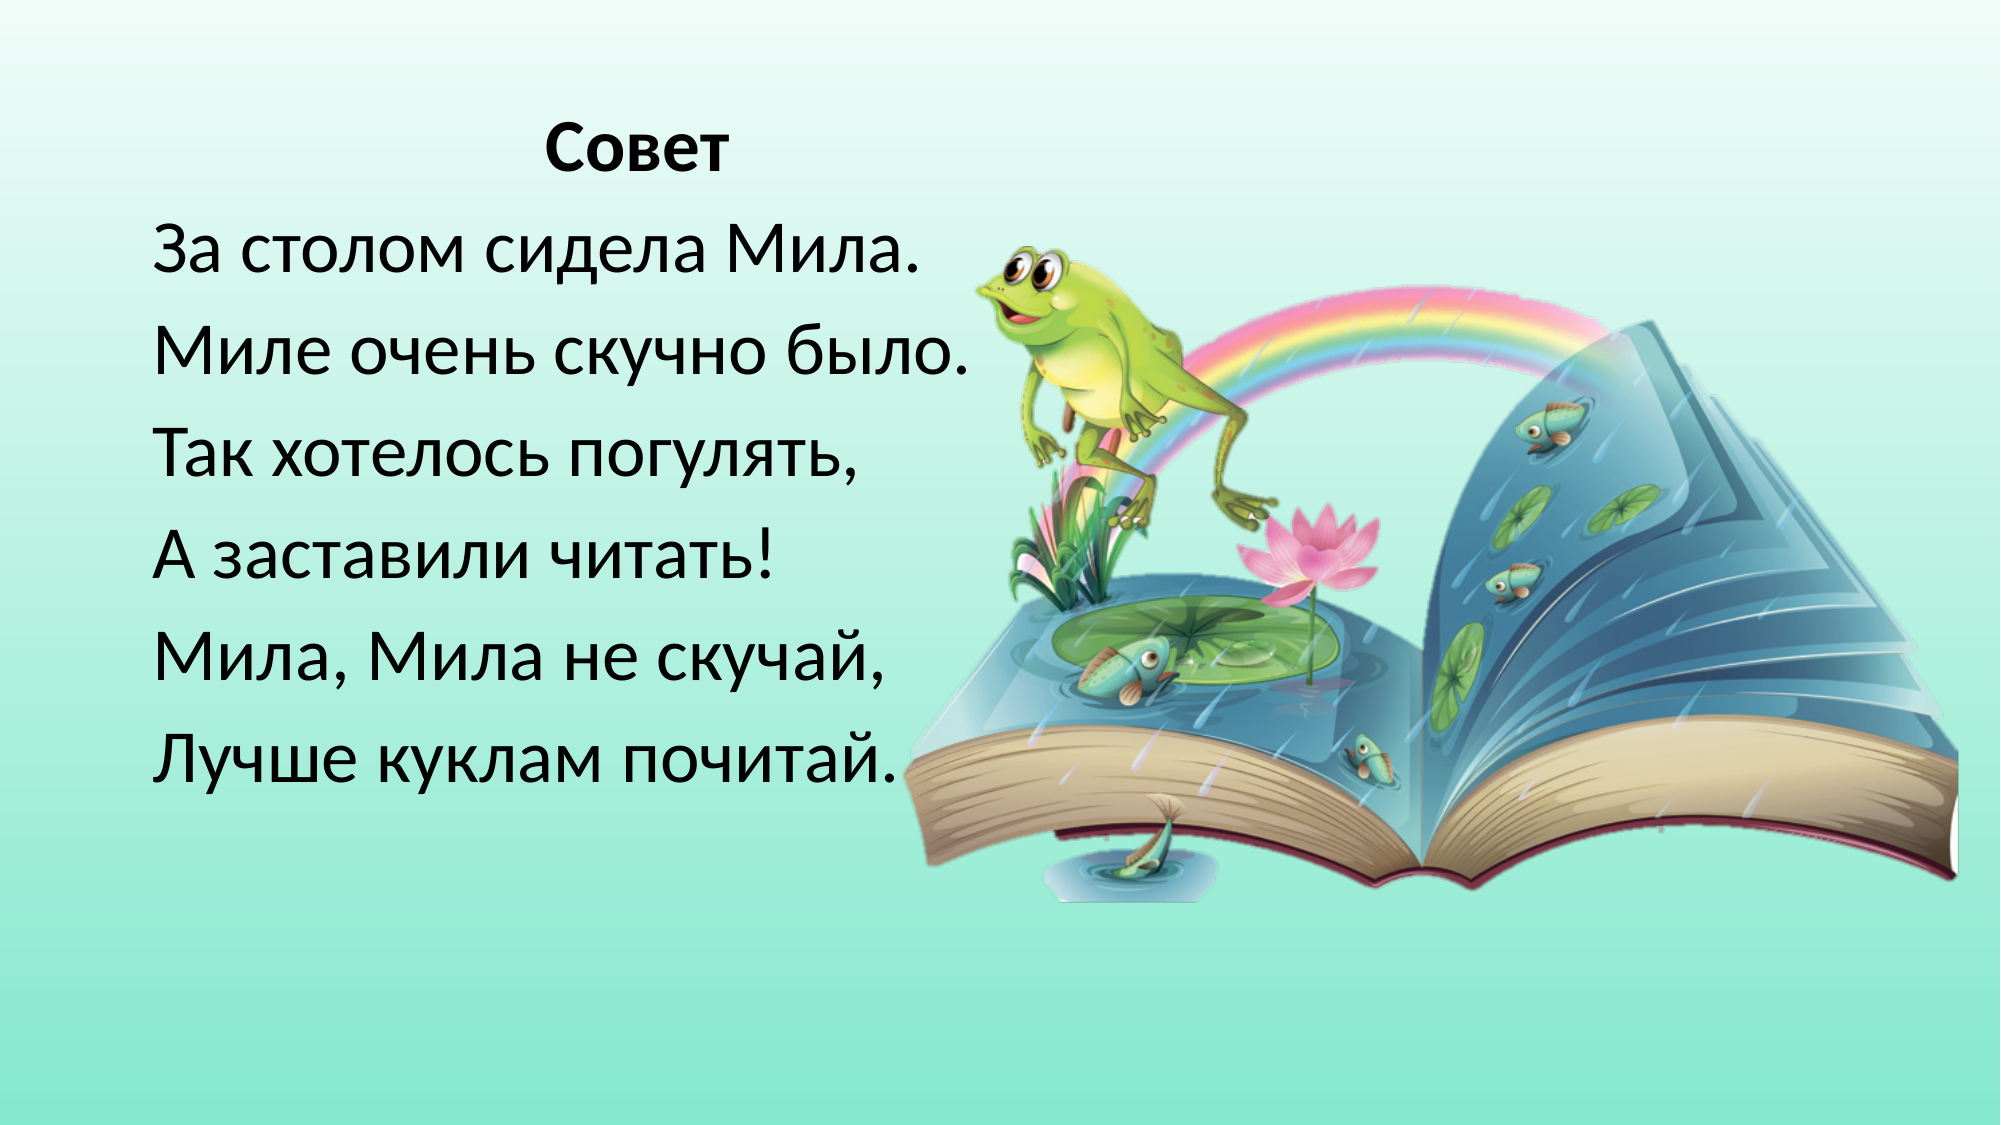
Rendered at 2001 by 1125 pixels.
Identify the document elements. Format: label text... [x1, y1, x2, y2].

picture [897, 246, 1969, 917]
list Совет За столом сидела Мила. Миле очень скучно было. Так хотелось погулять, А заставили читать! Мила, Мила не скучай, Лучше куклам почитай. [137, 98, 1139, 987]
